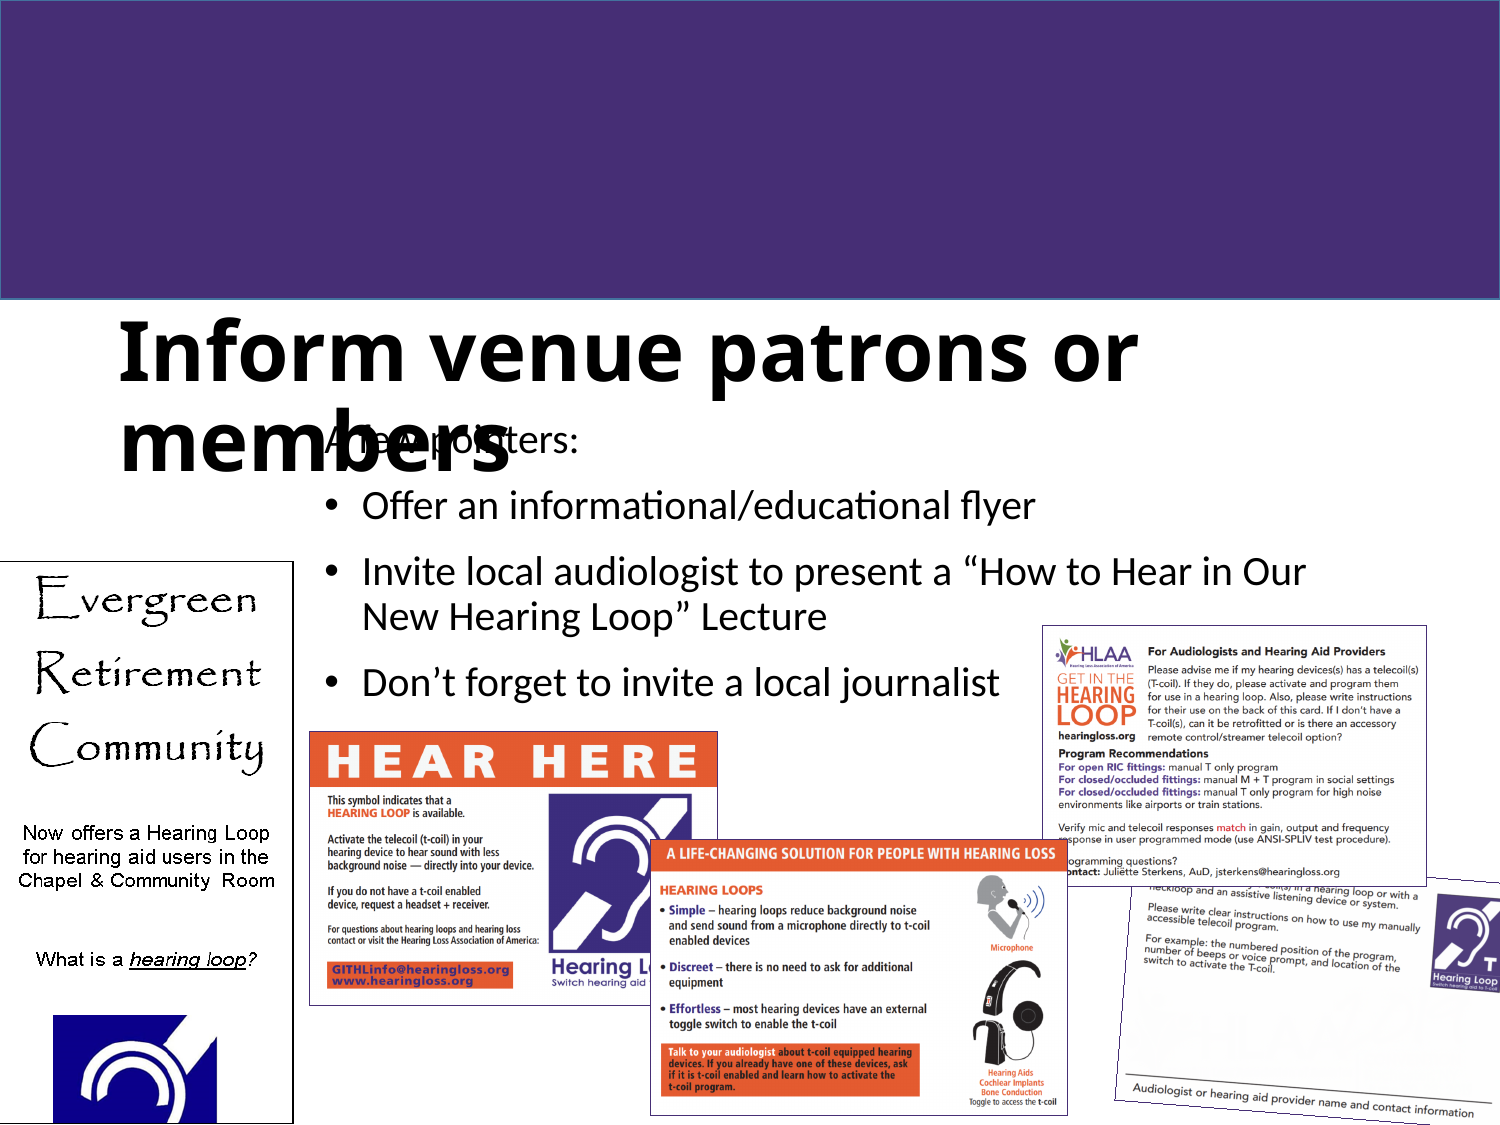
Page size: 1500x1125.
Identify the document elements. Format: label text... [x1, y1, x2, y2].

title Inform venue patrons or members [103, 301, 1397, 520]
list A few pointers: Offer an informational/educational flyer Invite local audiologist to present a “How to Hear in Our New Hearing Loop” Lecture Don’t forget to invite a local journalist [309, 410, 1445, 718]
picture [309, 625, 1500, 1125]
picture [0, 562, 293, 1123]
